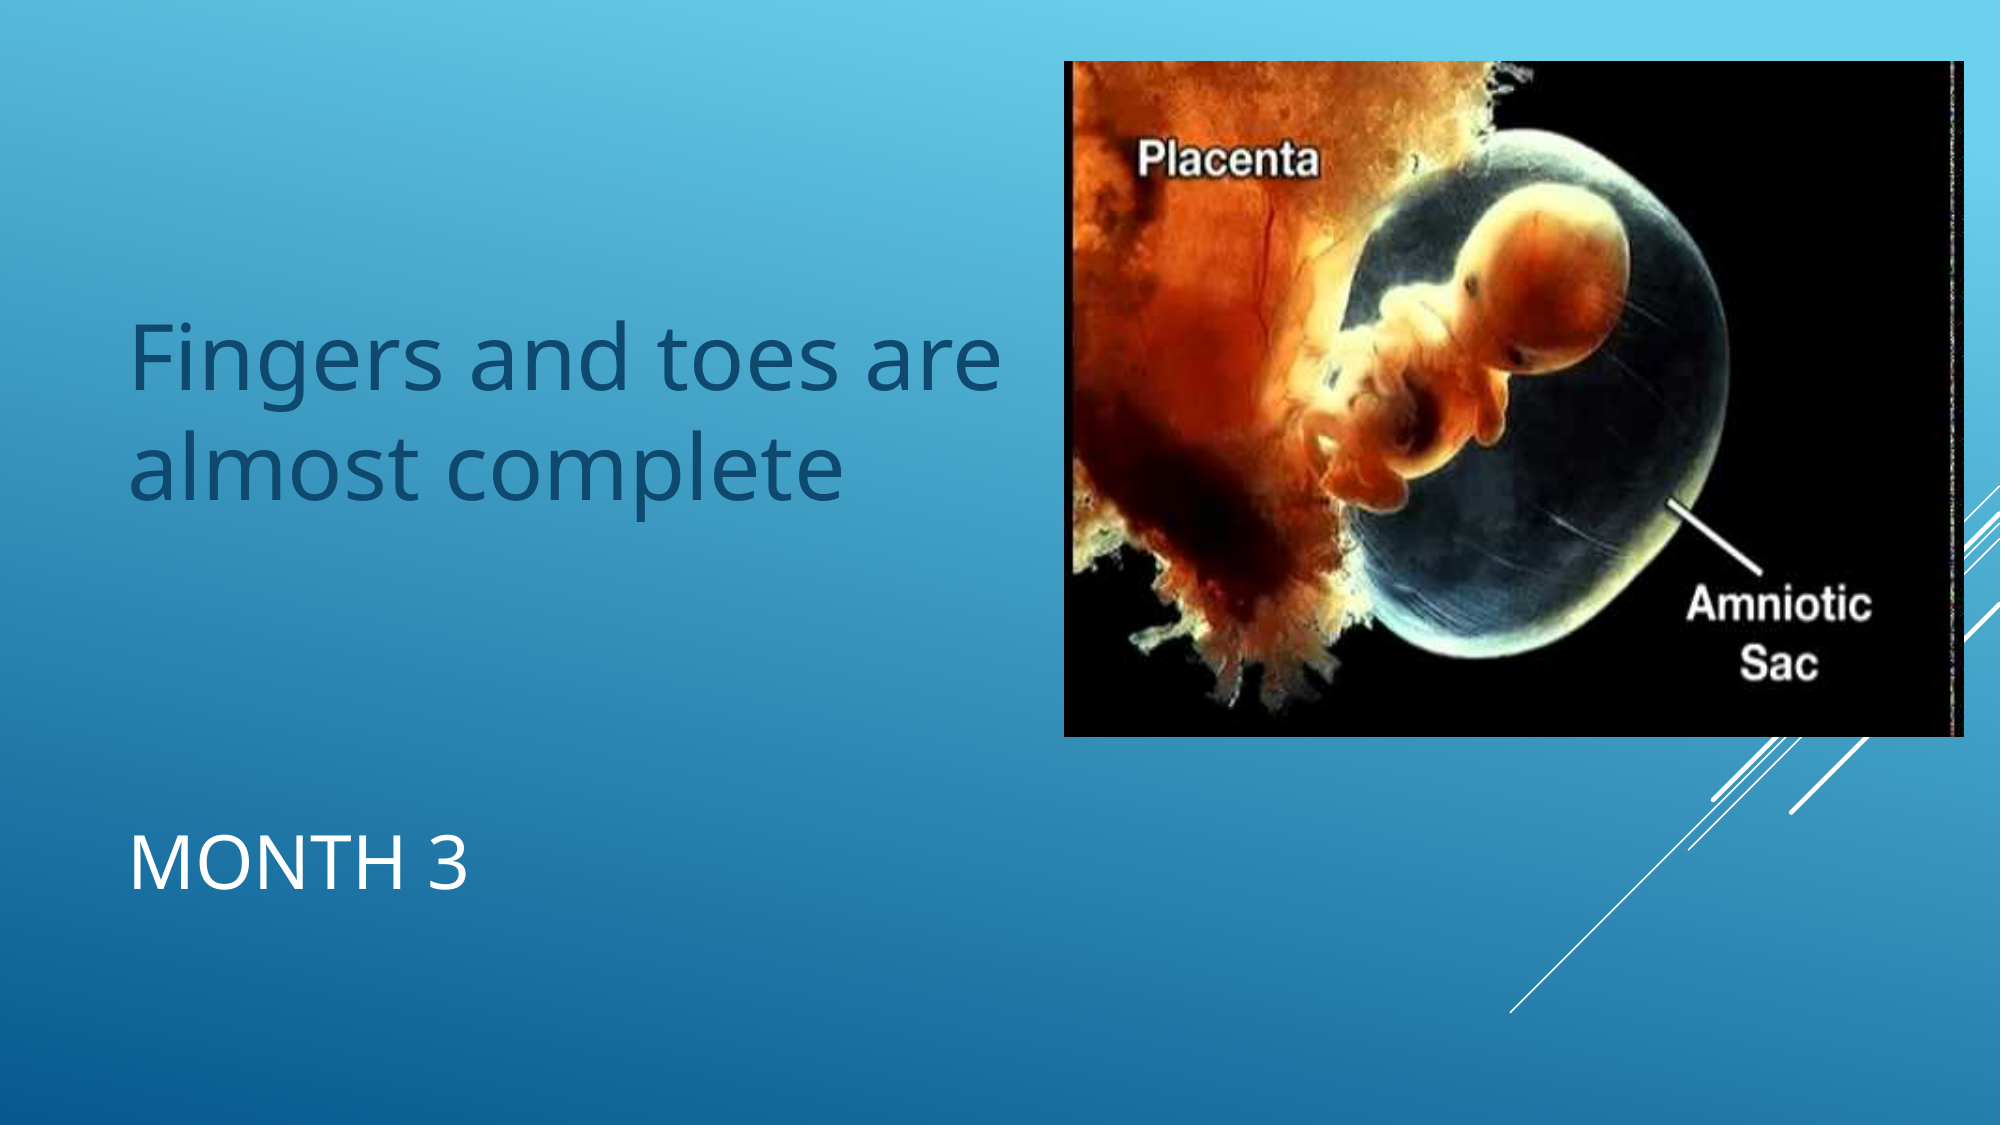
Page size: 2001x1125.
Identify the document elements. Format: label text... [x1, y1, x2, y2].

title Month 3 [112, 736, 1513, 984]
list Fingers and toes are almost complete [112, 112, 1064, 706]
picture [1064, 61, 1964, 737]
